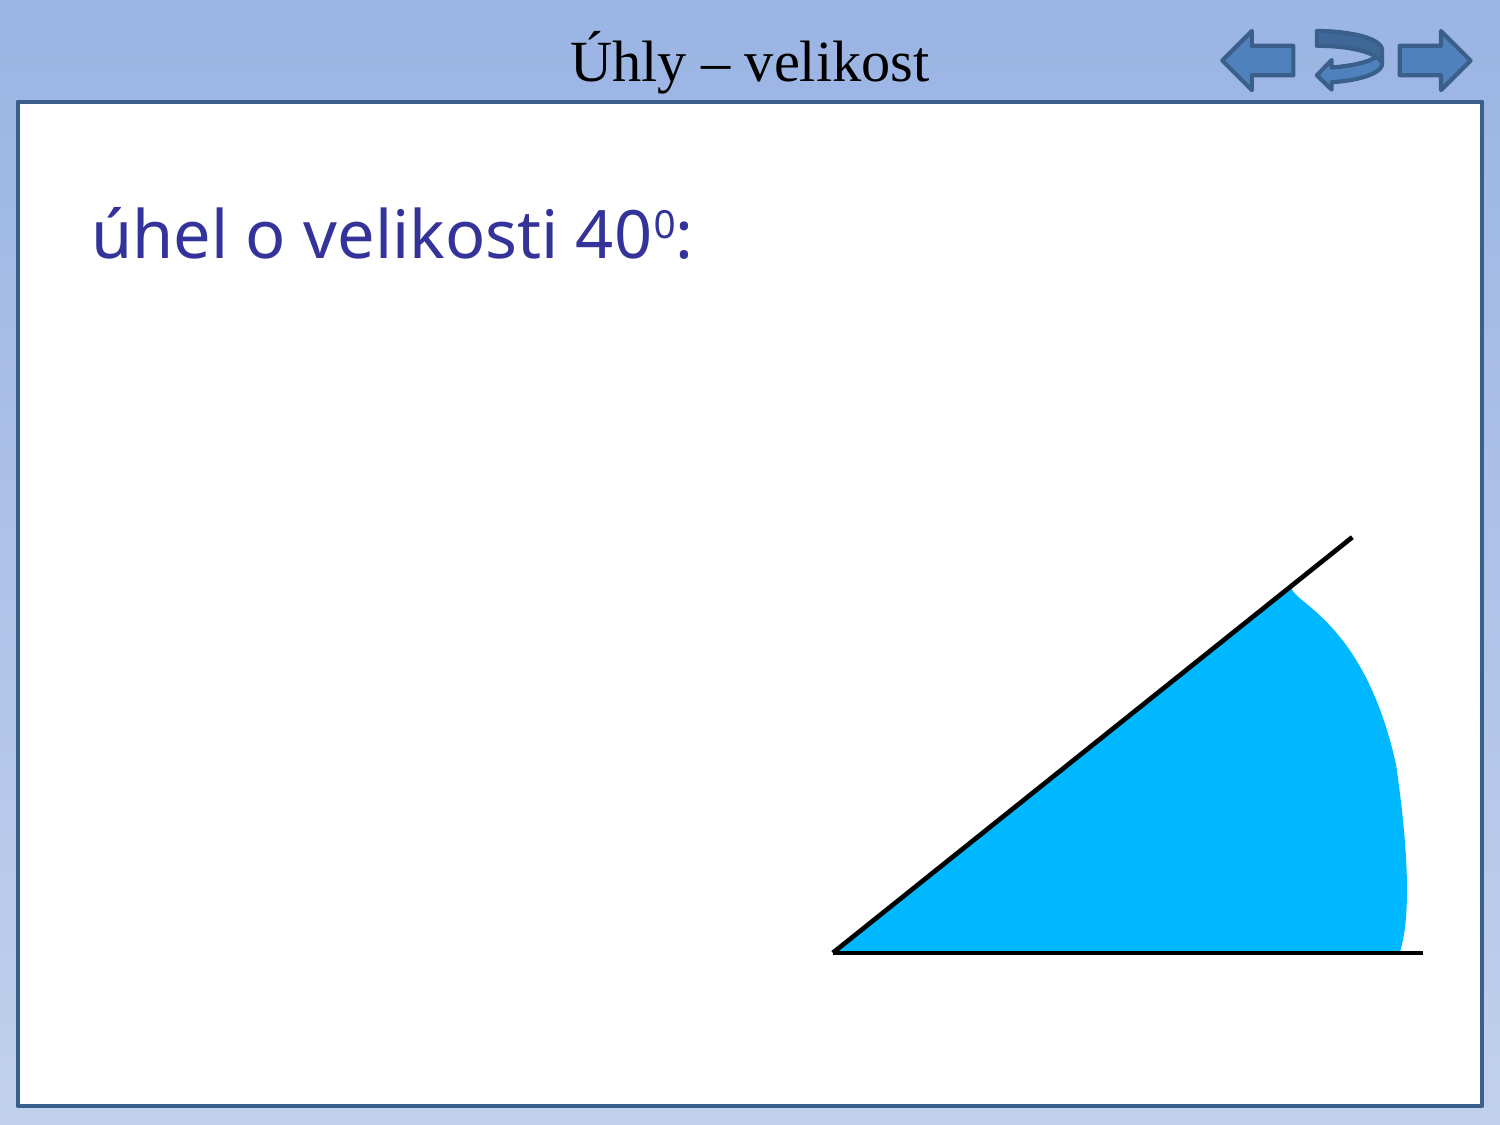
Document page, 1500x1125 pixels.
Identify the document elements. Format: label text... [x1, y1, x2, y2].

text_box úhel o velikosti 400: [76, 184, 774, 280]
text_box autobusy těchto linek ze zastávky vyjet opět současně [16, 100, 1484, 1108]
text_box [1357, 661, 1407, 951]
text_box [1314, 28, 1385, 92]
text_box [832, 536, 1353, 954]
text_box Úhly – velikost [17, 15, 1483, 101]
